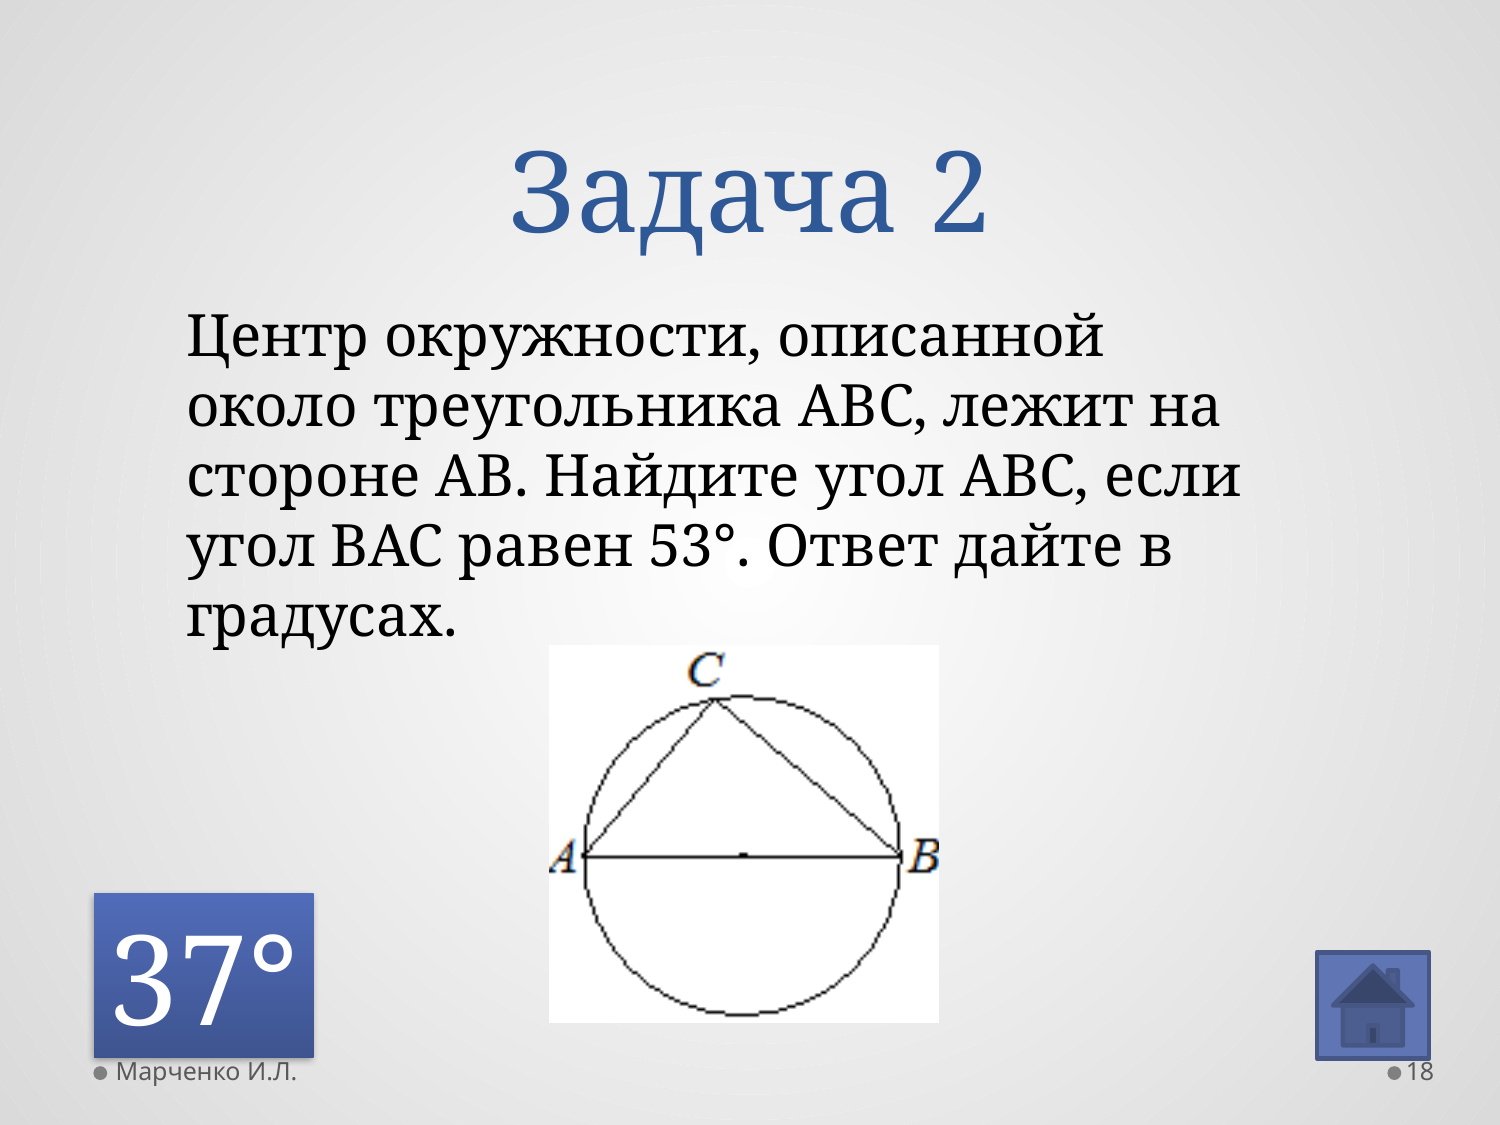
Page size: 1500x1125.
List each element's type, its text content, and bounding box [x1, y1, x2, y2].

picture [548, 644, 940, 1023]
footer Марченко И.Л. [108, 1042, 576, 1103]
text_box Центр окружности, описанной около треугольника ABC, лежит на стороне AB. Найдите угол ABC, если угол BAC равен 53°. Ответ дайте в градусах. [171, 290, 1288, 656]
slide_number 18 [1401, 1042, 1494, 1103]
text_box [1315, 950, 1431, 1061]
title Задача 2 [75, 0, 1425, 263]
text_box 37° [94, 893, 314, 1058]
